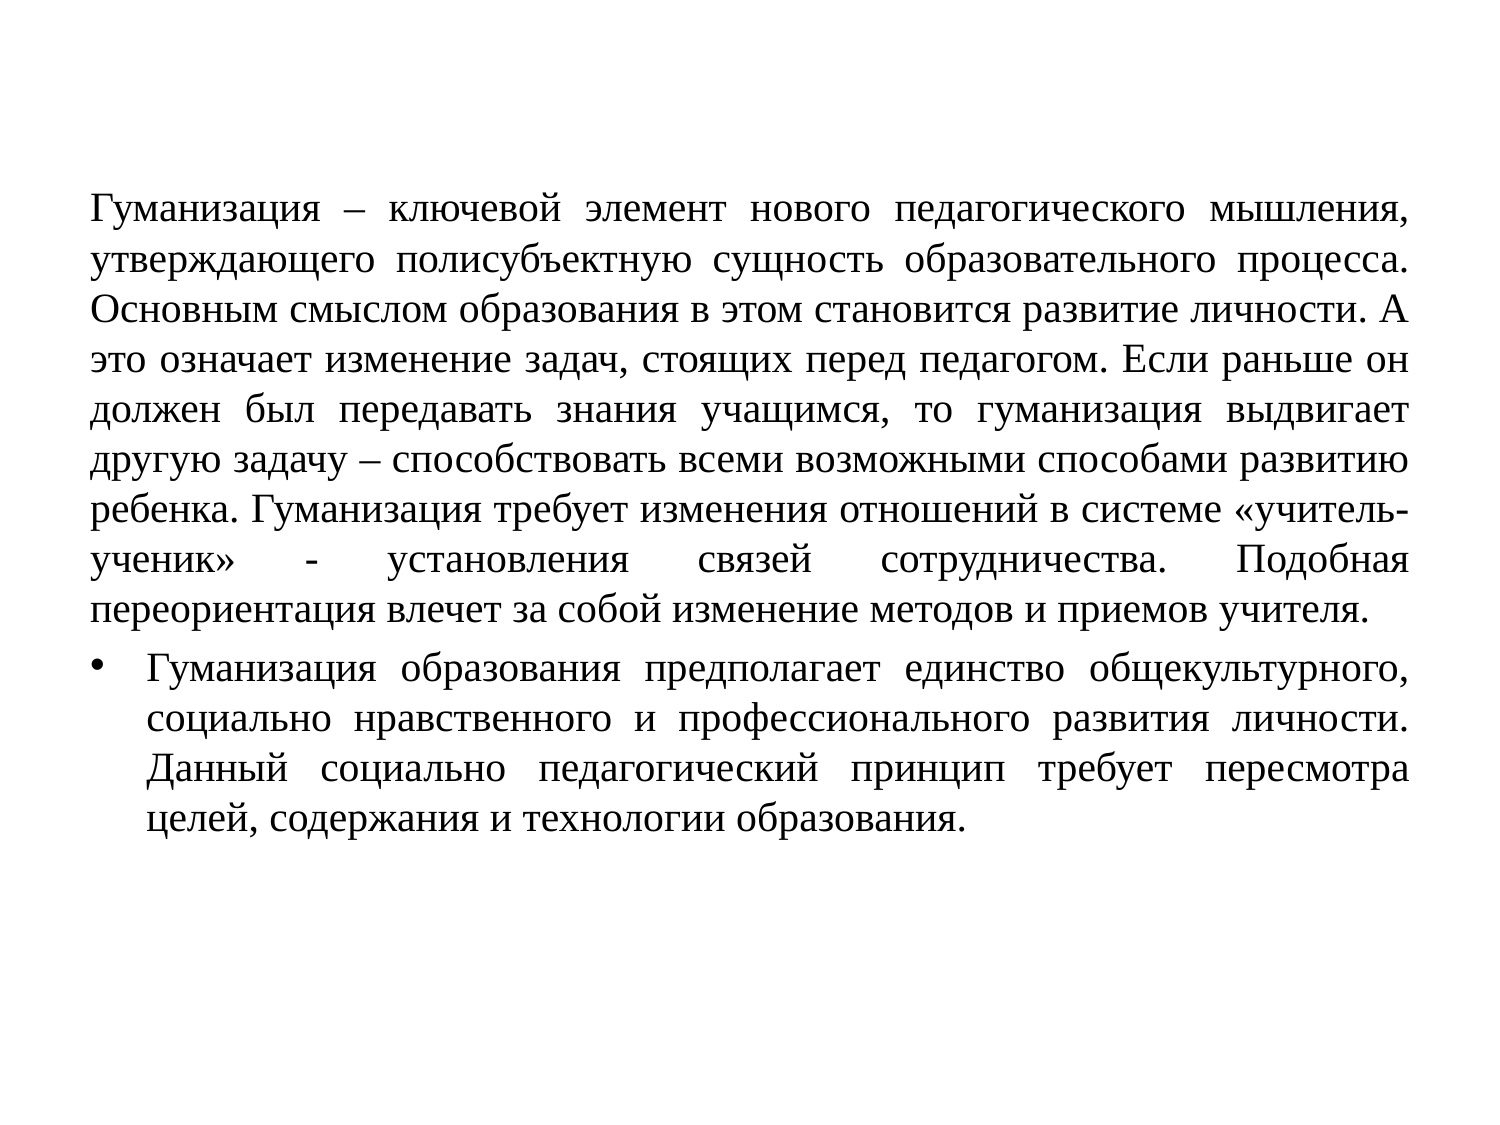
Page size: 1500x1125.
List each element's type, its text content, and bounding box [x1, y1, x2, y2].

list Гуманизация – ключевой элемент нового педагогического мышления, утверждающего полисубъектную сущность образовательного процесса. Основным смыслом образования в этом становится развитие личности. А это означает изменение задач, стоящих перед педагогом. Если раньше он должен был передавать знания учащимся, то гуманизация выдвигает другую задачу – способствовать всеми возможными способами развитию ребенка. Гуманизация требует изменения отношений в системе «учитель-ученик» - установления связей сотрудничества. Подобная переориентация влечет за собой изменение методов и приемов учителя. Гуманизация образования предполагает единство общекультурного, социально нравственного и профессионального развития личности. Данный социально педагогический принцип требует пересмотра целей, содержания и технологии образования. [75, 172, 1425, 1005]
